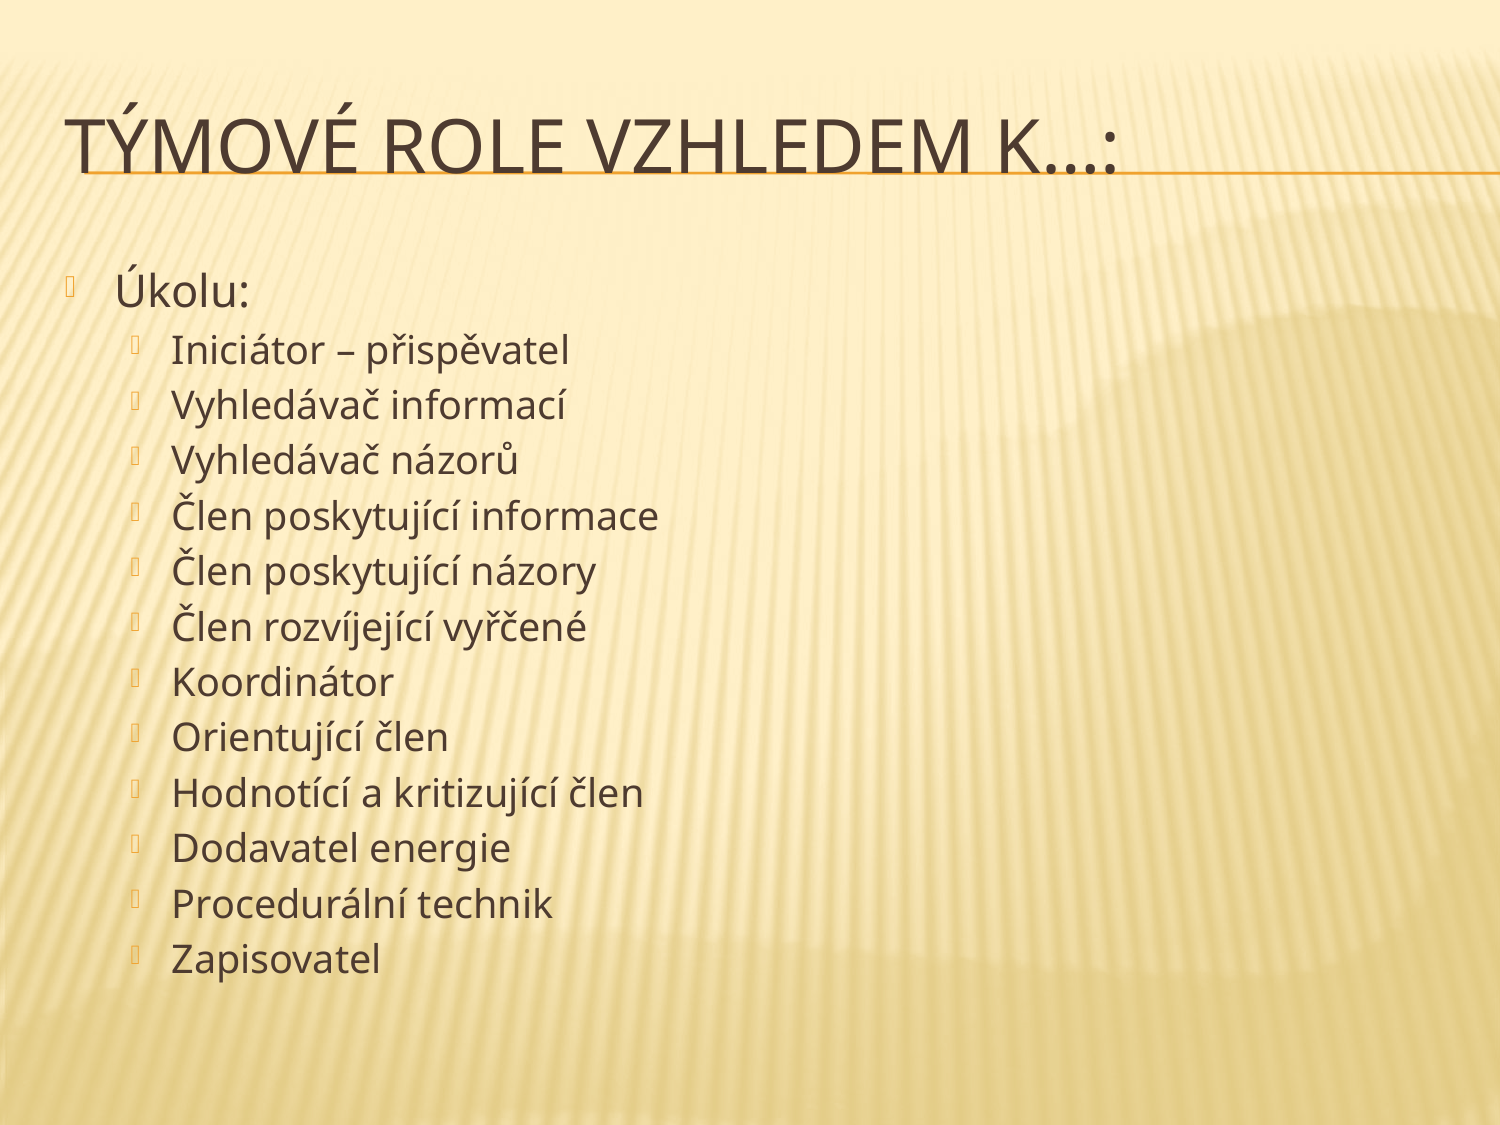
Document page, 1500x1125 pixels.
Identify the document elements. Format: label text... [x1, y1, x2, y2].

list Úkolu: Iniciátor – přispěvatel Vyhledávač informací Vyhledávač názorů Člen poskytující informace Člen poskytující názory Člen rozvíjející vyřčené Koordinátor Orientující člen Hodnotící a kritizující člen Dodavatel energie Procedurální technik Zapisovatel [50, 254, 1475, 998]
title Týmové role vzhledem k…: [50, 75, 1475, 213]
